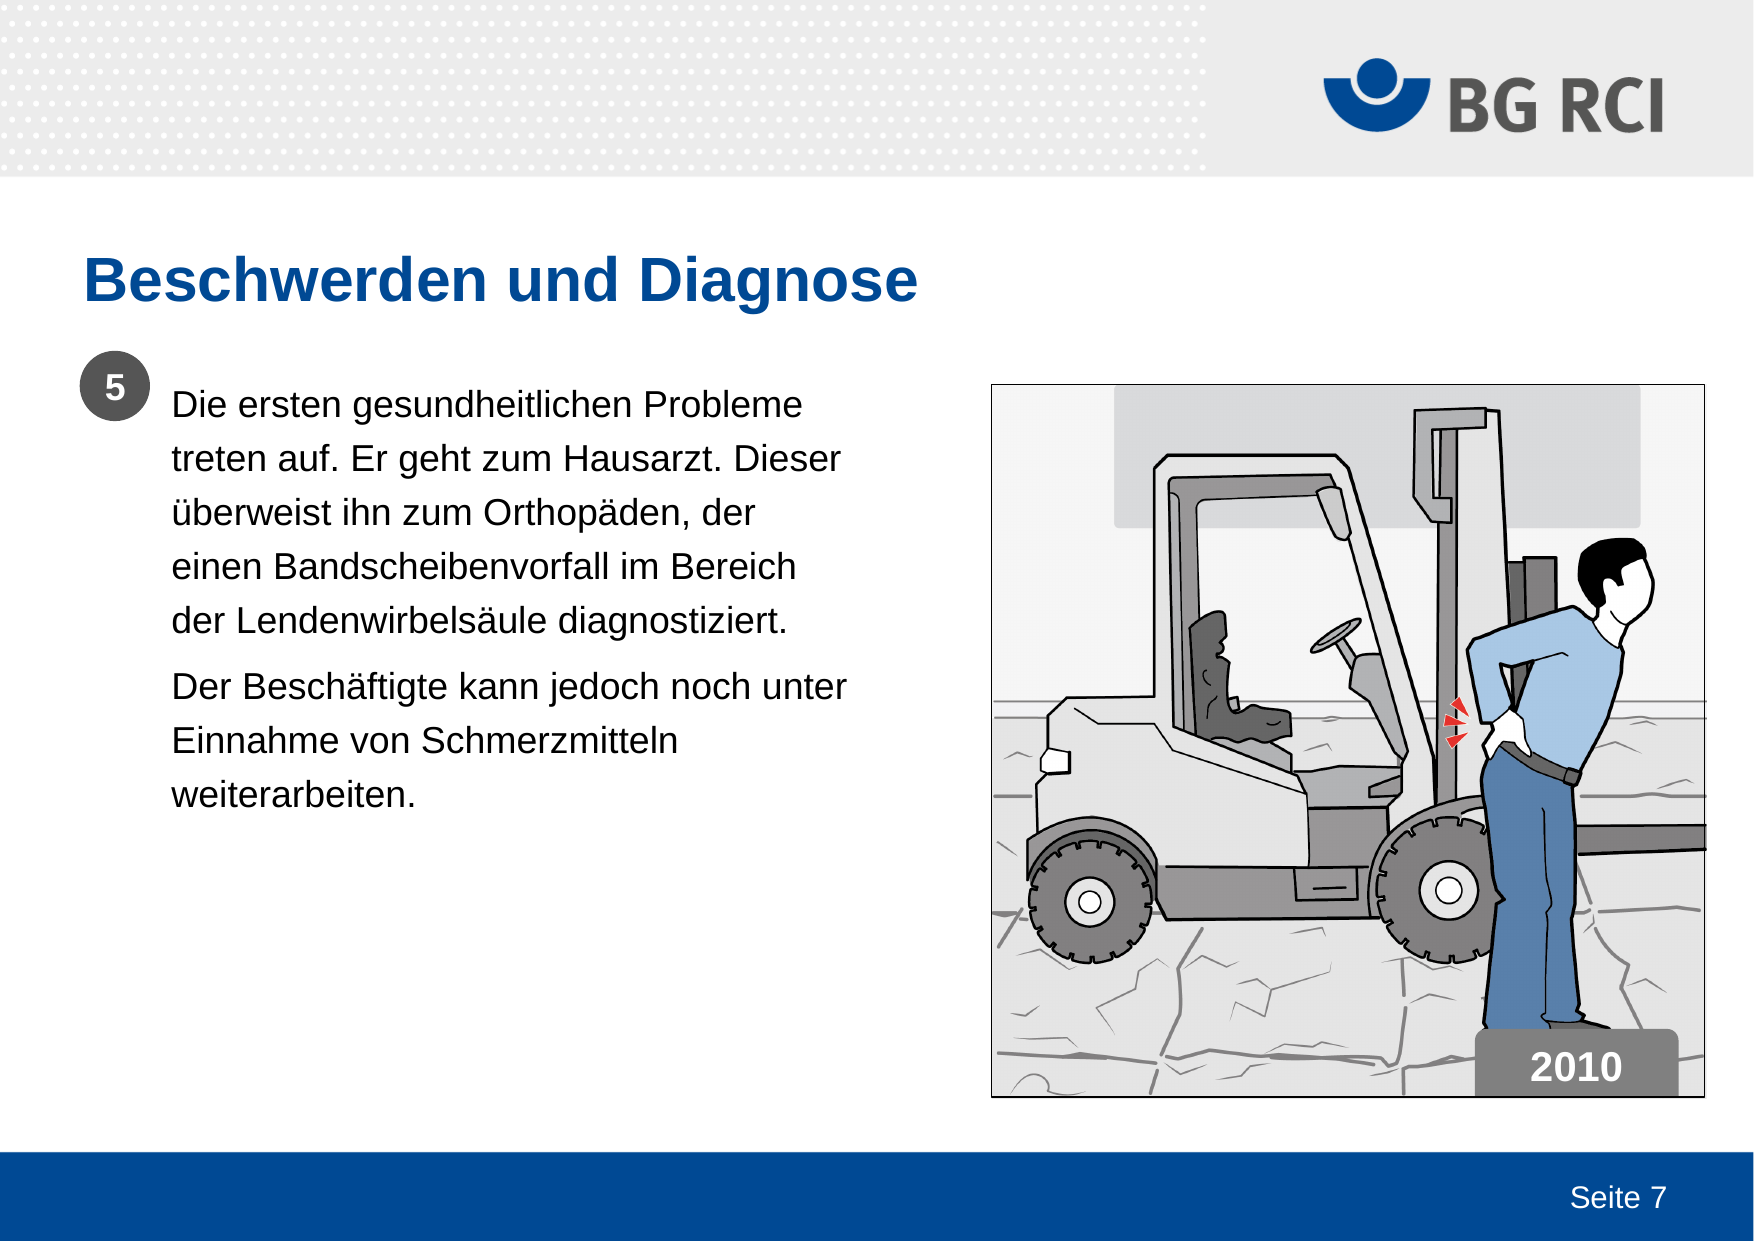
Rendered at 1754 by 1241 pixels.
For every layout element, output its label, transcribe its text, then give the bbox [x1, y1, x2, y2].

slide_number Seite 7 [1407, 1151, 1668, 1241]
picture [0, 0, 1754, 1241]
text_box 5 [79, 350, 151, 422]
title Beschwerden und Diagnose [83, 239, 1654, 337]
list Die ersten gesundheitlichen Probleme treten auf. Er geht zum Hausarzt. Dieser überweist ihn zum Orthopäden, der einen Bandscheibenvorfall im Bereich der Lendenwirbelsäule diagnostiziert. Der Beschäftigte kann jedoch noch unter Einnahme von Schmerzmitteln weiterarbeiten. [171, 370, 850, 824]
